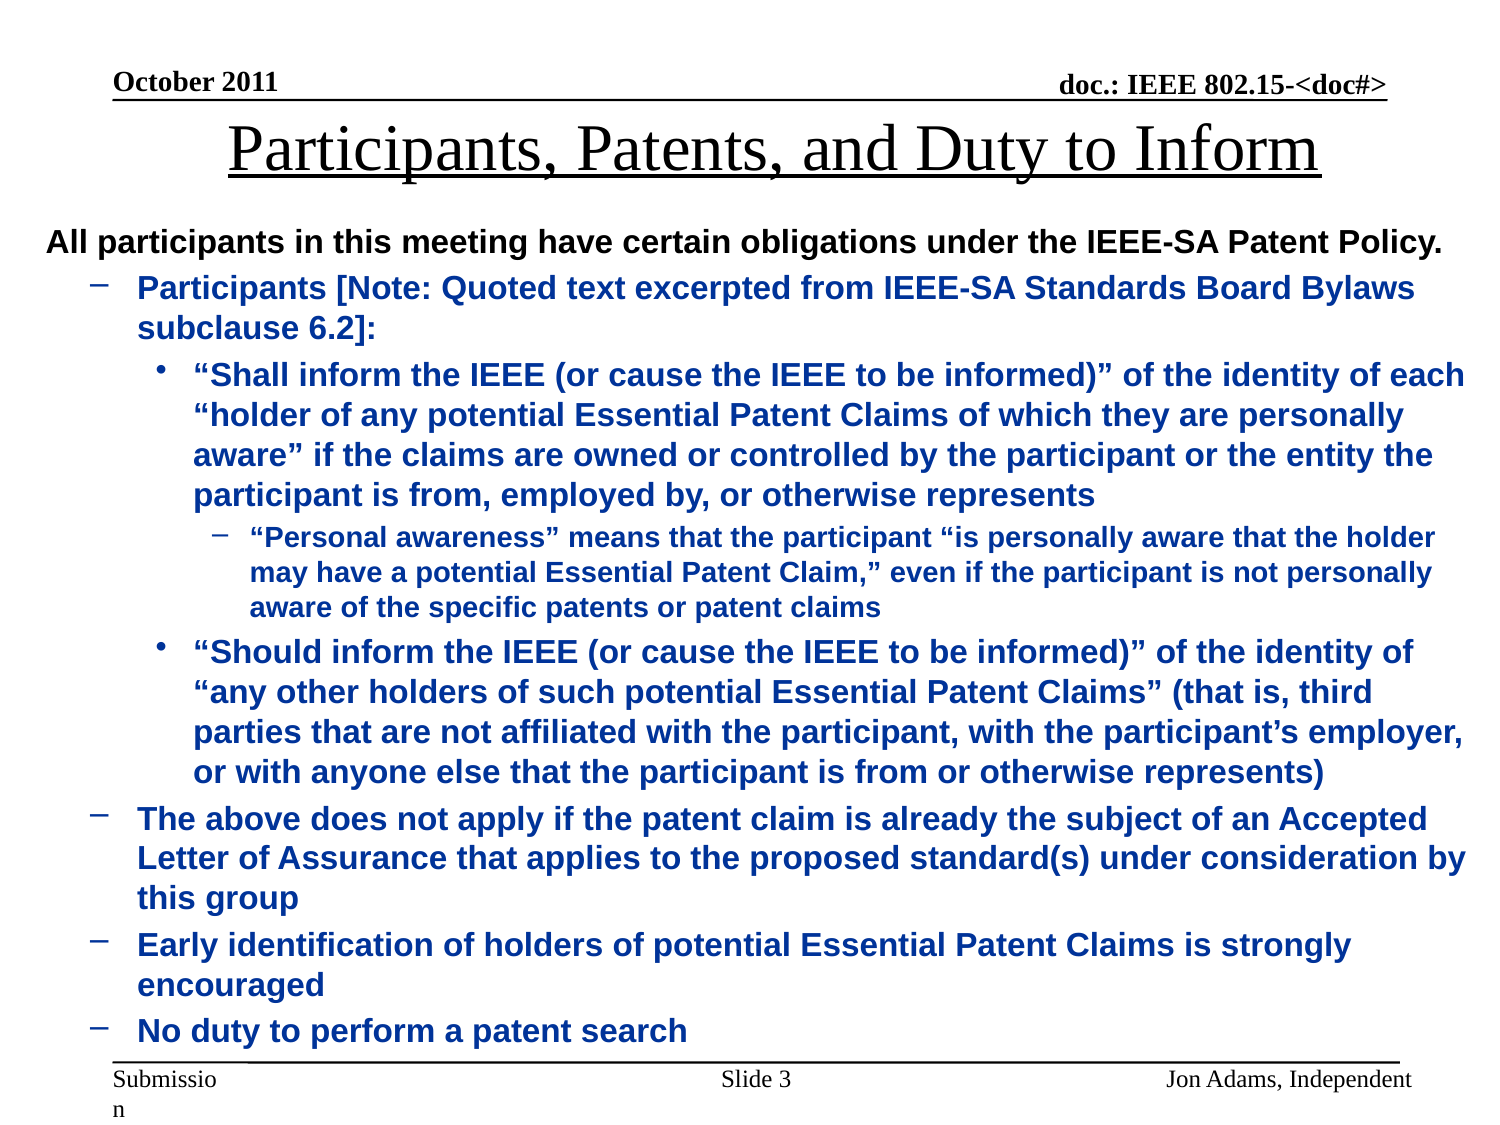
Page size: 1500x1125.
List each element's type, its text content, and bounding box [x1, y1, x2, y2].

title Participants, Patents, and Duty to Inform [49, 74, 1500, 212]
list All participants in this meeting have certain obligations under the IEEE-SA Patent Policy. Participants [Note: Quoted text excerpted from IEEE-SA Standards Board Bylaws subclause 6.2]: “Shall inform the IEEE (or cause the IEEE to be informed)” of the identity of each “holder of any potential Essential Patent Claims of which they are personally aware” if the claims are owned or controlled by the participant or the entity the participant is from, employed by, or otherwise represents “Personal awareness” means that the participant “is personally aware that the holder may have a potential Essential Patent Claim,” even if the participant is not personally aware of the specific patents or patent claims “Should inform the IEEE (or cause the IEEE to be informed)” of the identity of “any other holders of such potential Essential Patent Claims” (that is, third parties that are not affiliated with the participant, with the participant’s employer, or with anyone else that the participant is from or otherwise represents) The above does not apply if the patent claim is already the subject of an Accepted Letter of Assurance that applies to the proposed standard(s) under consideration by this group Early identification of holders of potential Essential Patent Claims is strongly encouraged No duty to perform a patent search [0, 212, 1500, 1013]
footer Jon Adams, Independent [899, 1061, 1413, 1093]
slide_number Slide 3 [712, 1061, 800, 1093]
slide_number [112, 62, 376, 98]
